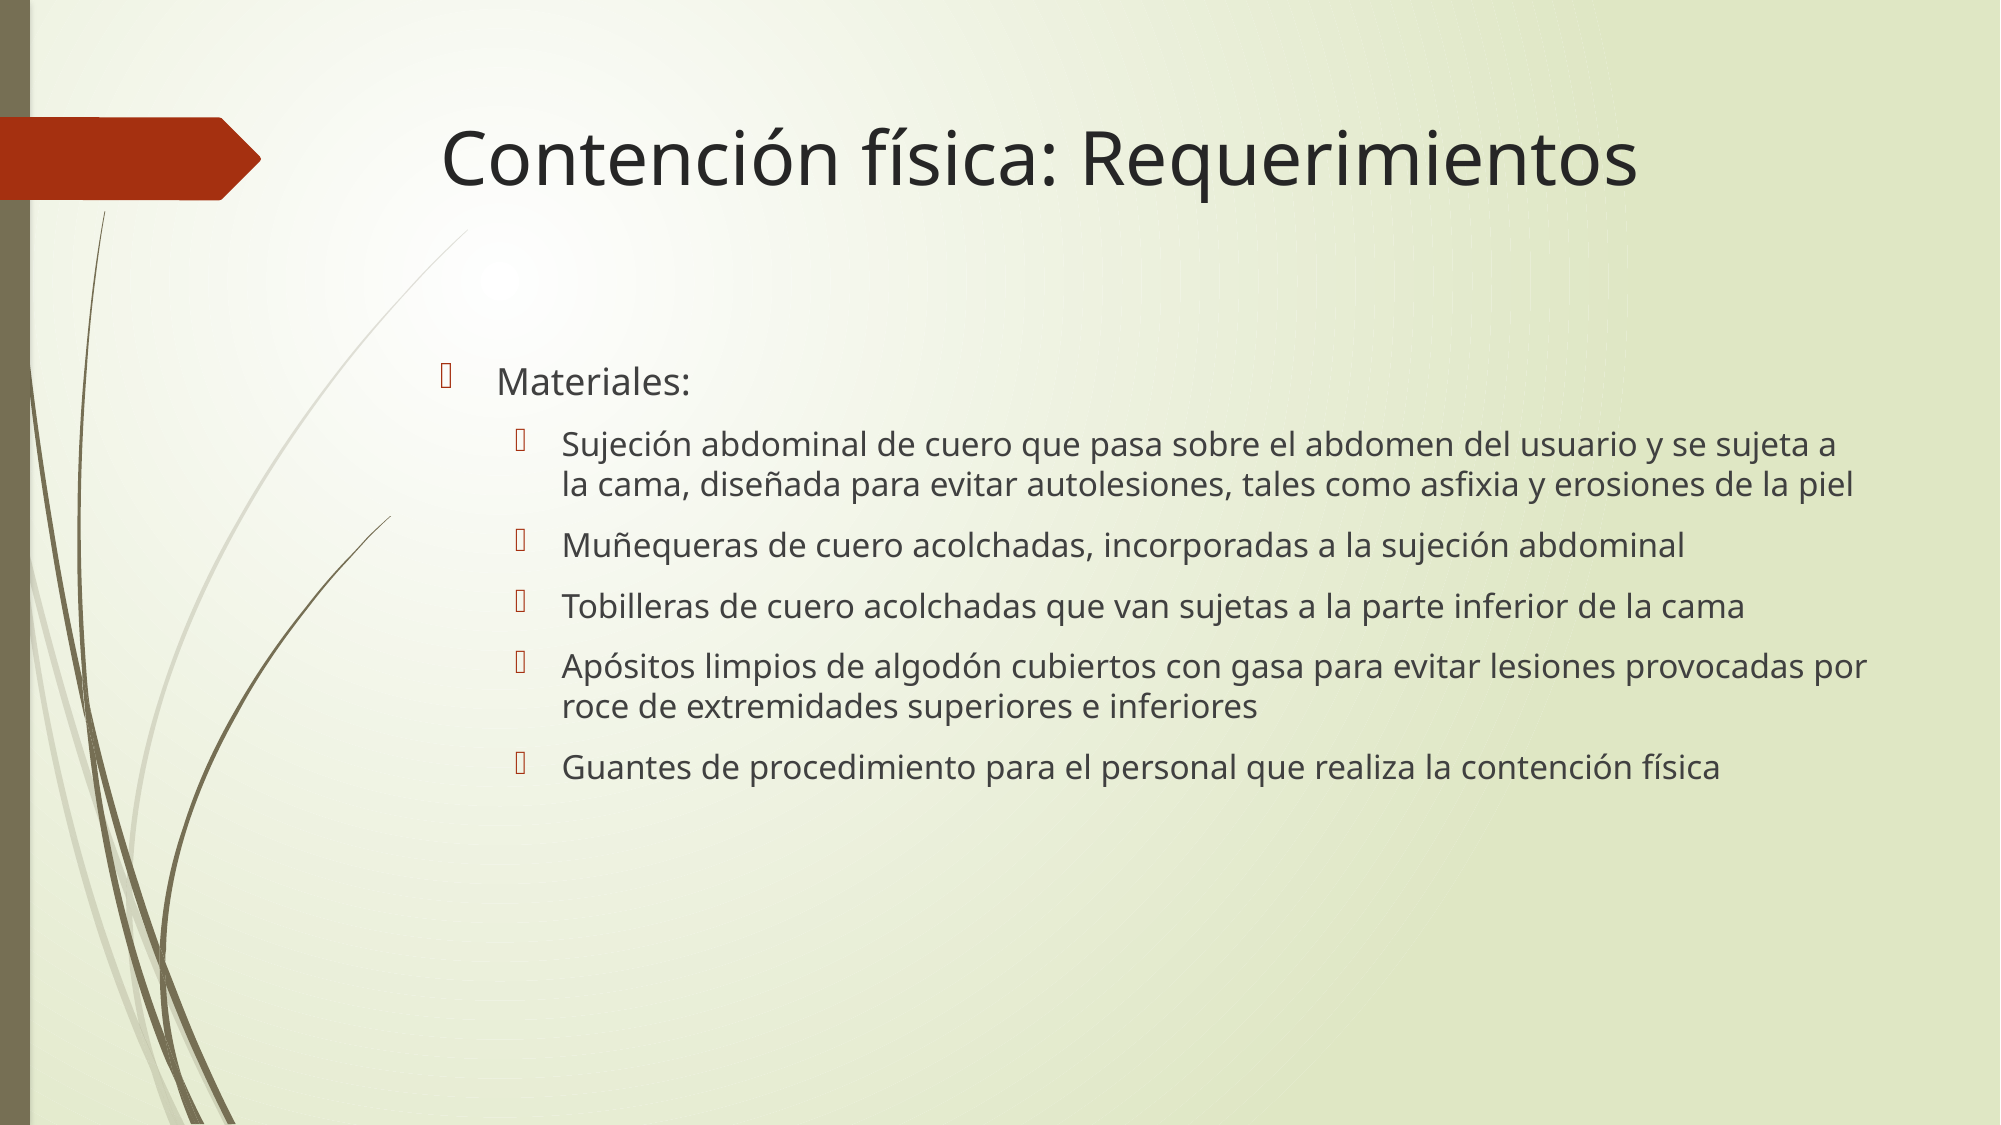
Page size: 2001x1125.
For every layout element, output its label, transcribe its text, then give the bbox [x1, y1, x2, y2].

list Materiales: Sujeción abdominal de cuero que pasa sobre el abdomen del usuario y se sujeta a la cama, diseñada para evitar autolesiones, tales como asfixia y erosiones de la piel Muñequeras de cuero acolchadas, incorporadas a la sujeción abdominal Tobilleras de cuero acolchadas que van sujetas a la parte inferior de la cama Apósitos limpios de algodón cubiertos con gasa para evitar lesiones provocadas por roce de extremidades superiores e inferiores Guantes de procedimiento para el personal que realiza la contención física [424, 350, 1888, 970]
title Contención física: Requerimientos [425, 102, 1888, 313]
